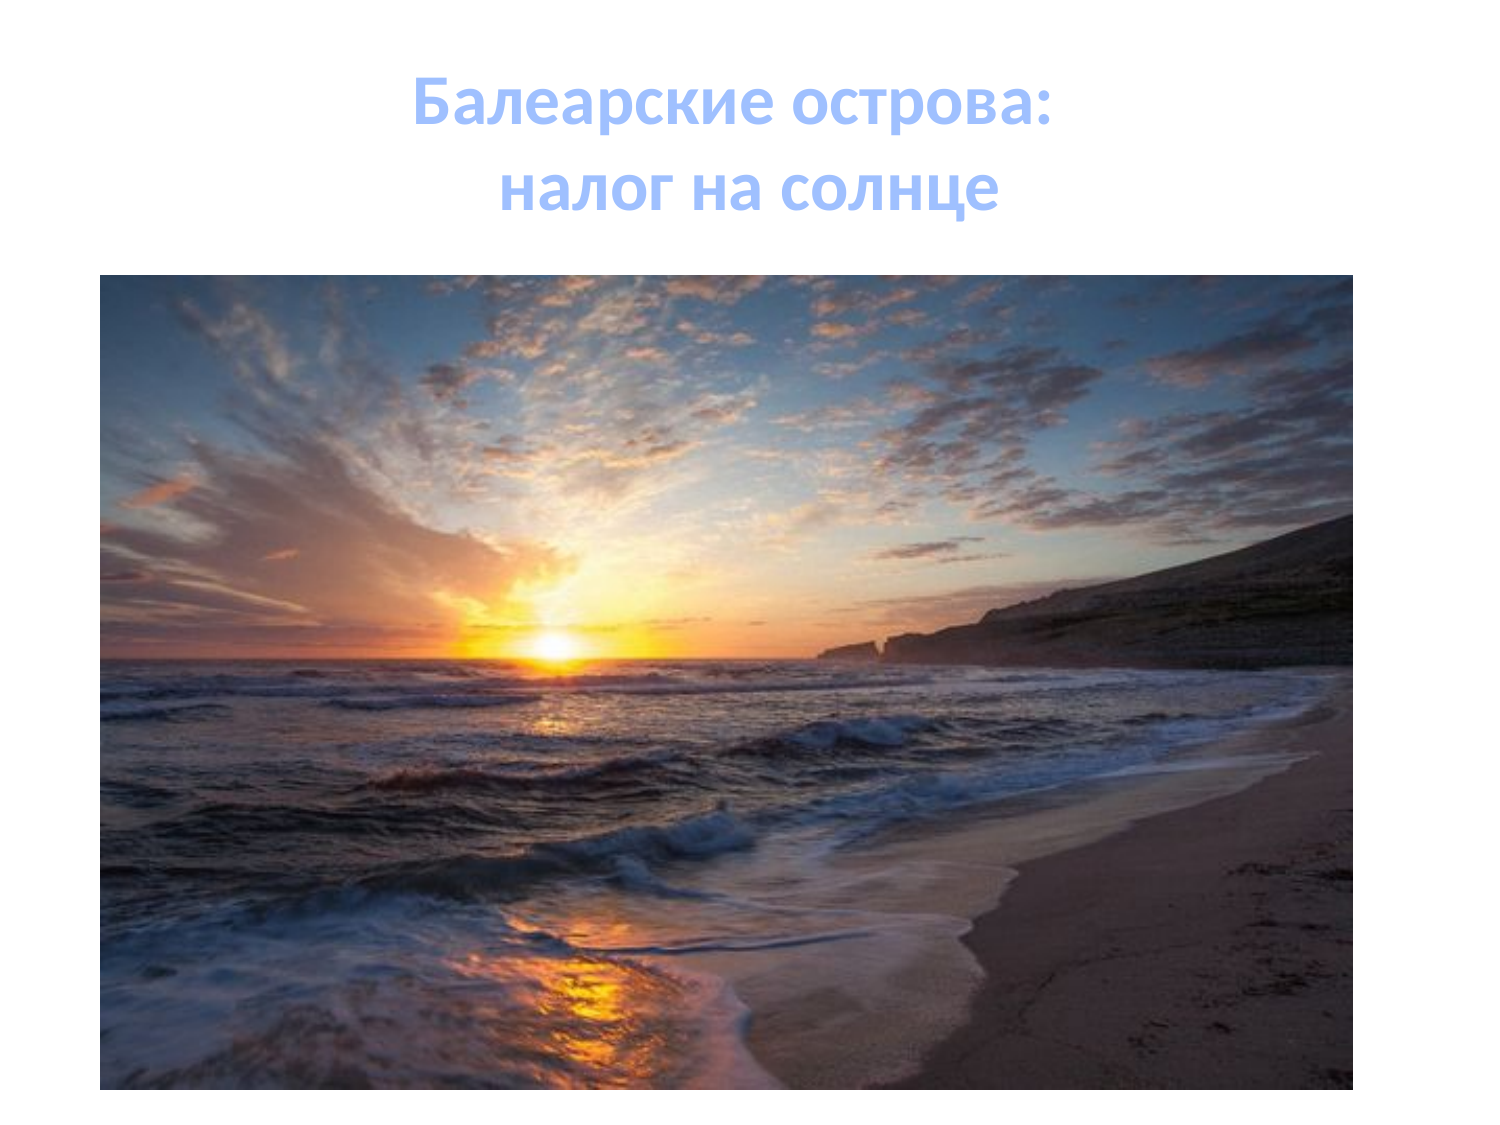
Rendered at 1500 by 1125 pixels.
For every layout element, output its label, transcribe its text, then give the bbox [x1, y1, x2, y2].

picture [100, 274, 1353, 1090]
title Балеарские острова: налог на солнце [75, 45, 1425, 233]
